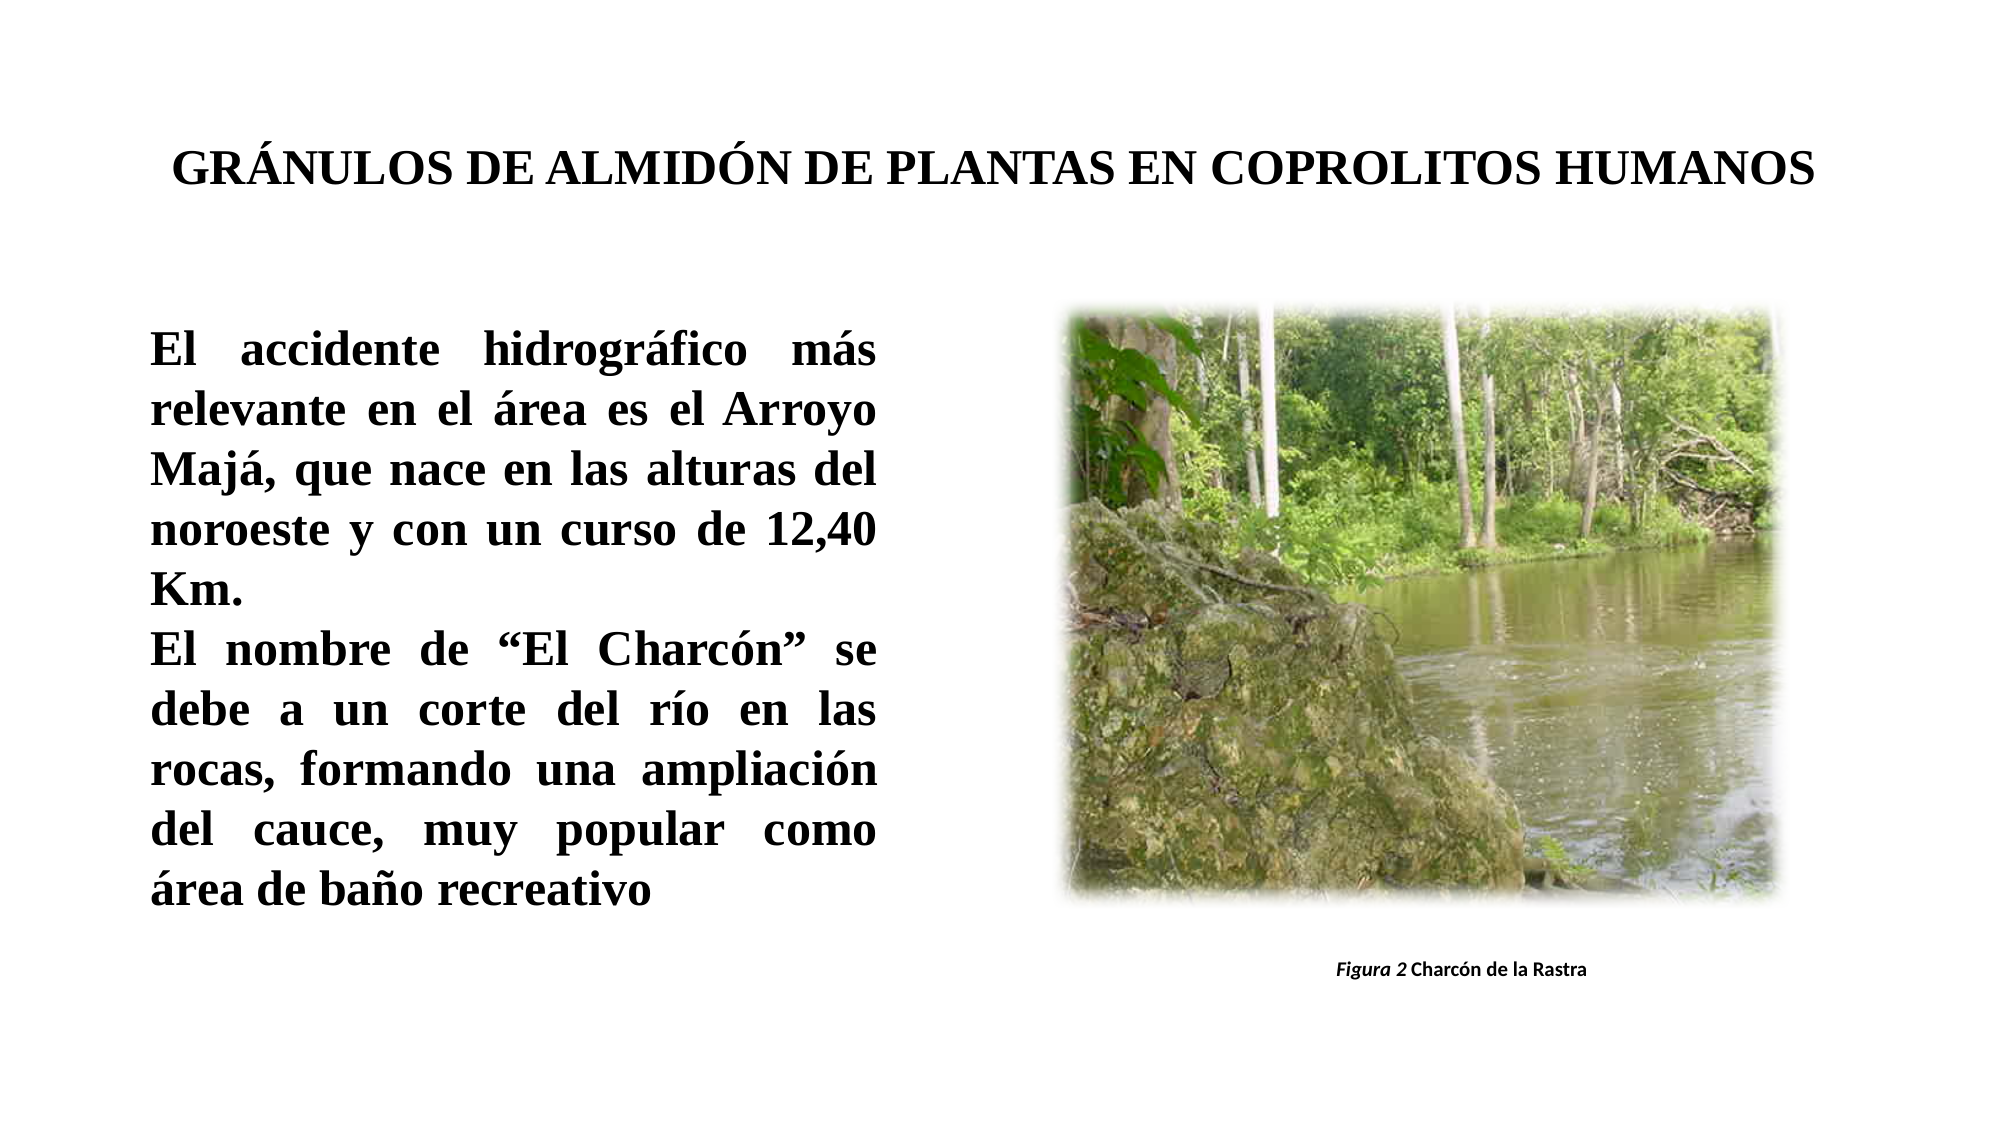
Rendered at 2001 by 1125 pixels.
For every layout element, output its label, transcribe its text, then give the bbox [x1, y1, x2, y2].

list El accidente hidrográfico más relevante en el área es el Arroyo Majá, que nace en las alturas del noroeste y con un curso de 12,40 Km. El nombre de “El Charcón” se debe a un corte del río en las rocas, formando una ampliación del cauce, muy popular como área de baño recreativo [135, 289, 894, 942]
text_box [1052, 298, 1791, 1019]
title GRÁNULOS DE ALMIDÓN DE PLANTAS EN COPROLITOS HUMANOS [137, 59, 1863, 278]
